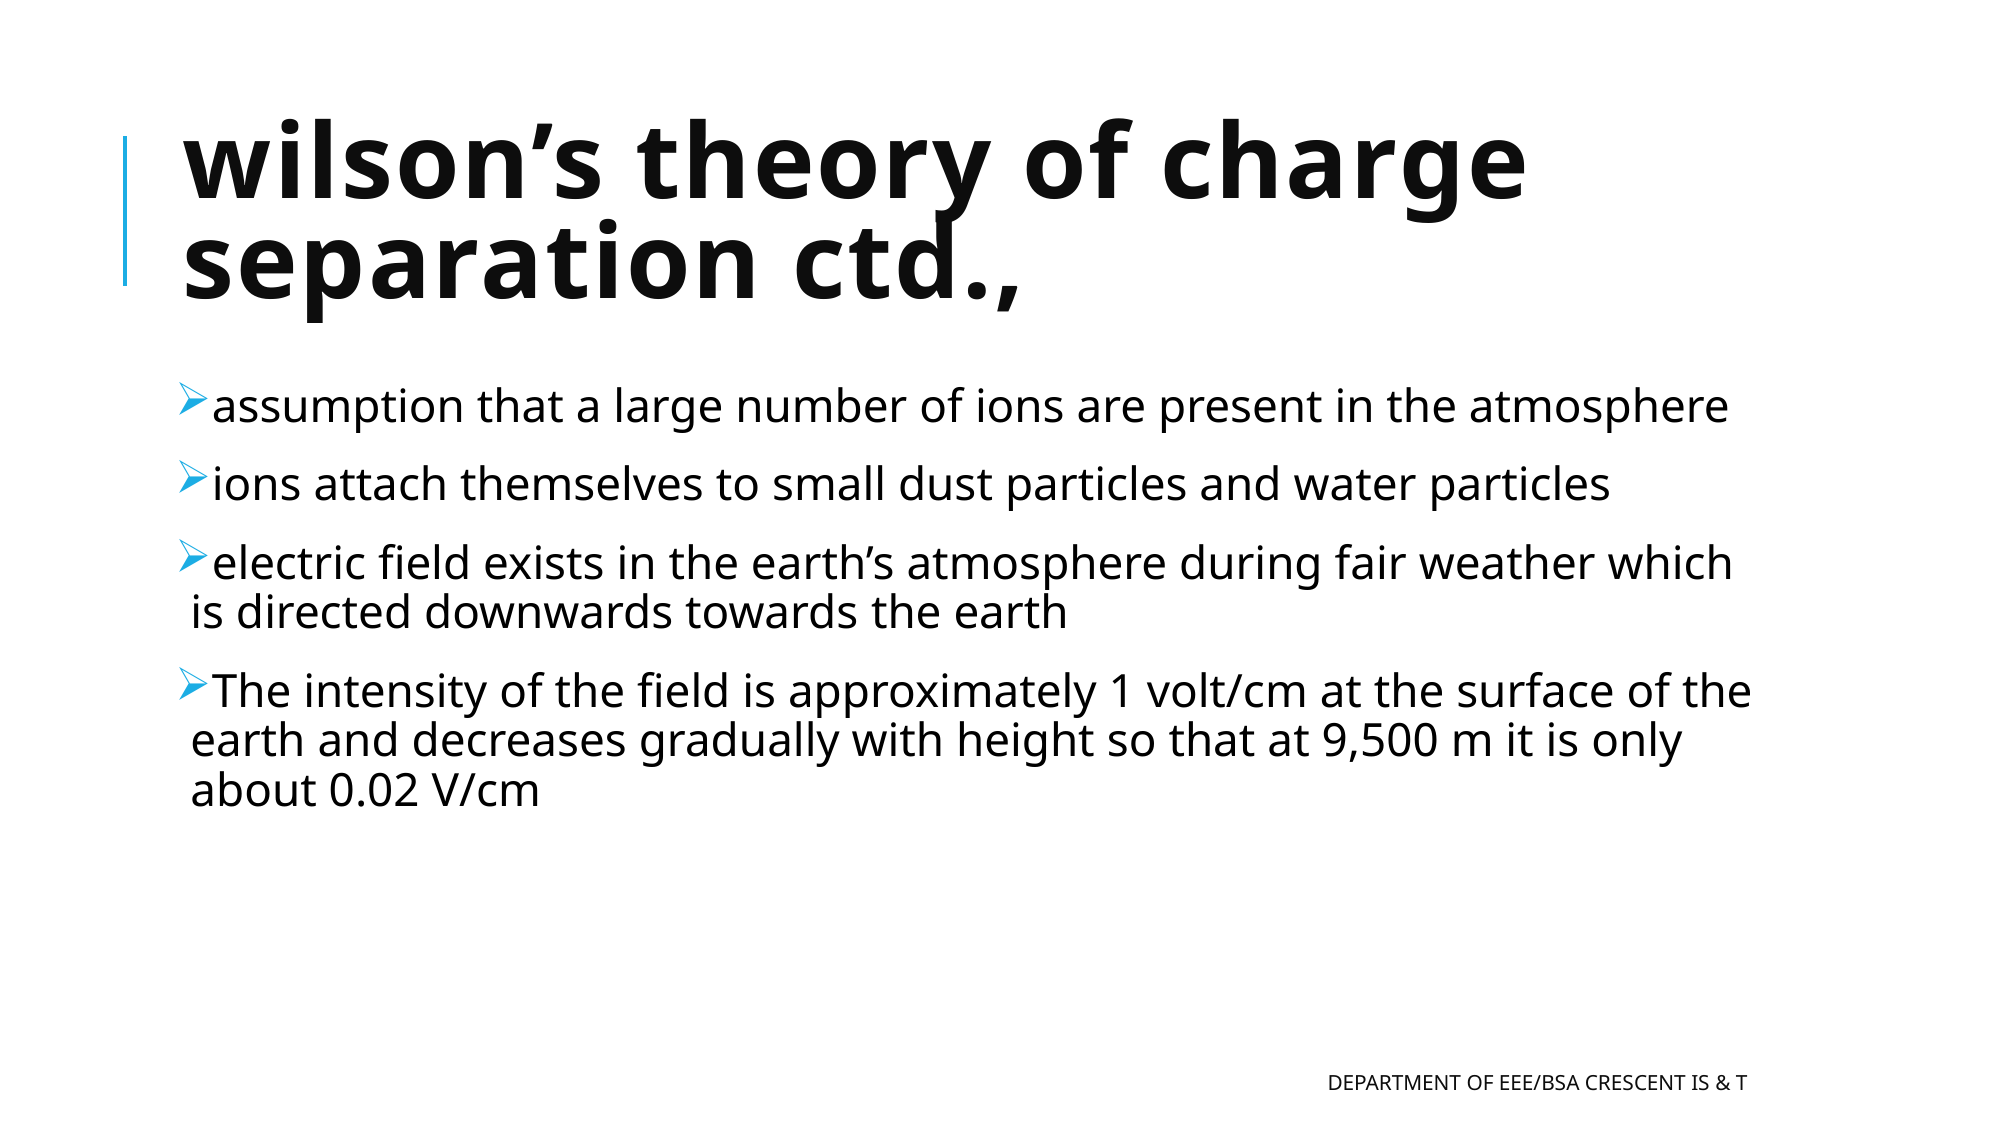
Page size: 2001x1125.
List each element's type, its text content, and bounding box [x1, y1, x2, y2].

list assumption that a large number of ions are present in the atmosphere ions attach themselves to small dust particles and water particles electric field exists in the earth’s atmosphere during fair weather which is directed downwards towards the earth The intensity of the field is approximately 1 volt/cm at the surface of the earth and decreases gradually with height so that at 9,500 m it is only about 0.02 V/cm [168, 375, 1763, 1035]
title wilson’s theory of charge separation ctd., [168, 96, 1763, 342]
footer Department of EEE/BSA CRESCENT IS & T [794, 1061, 1763, 1107]
